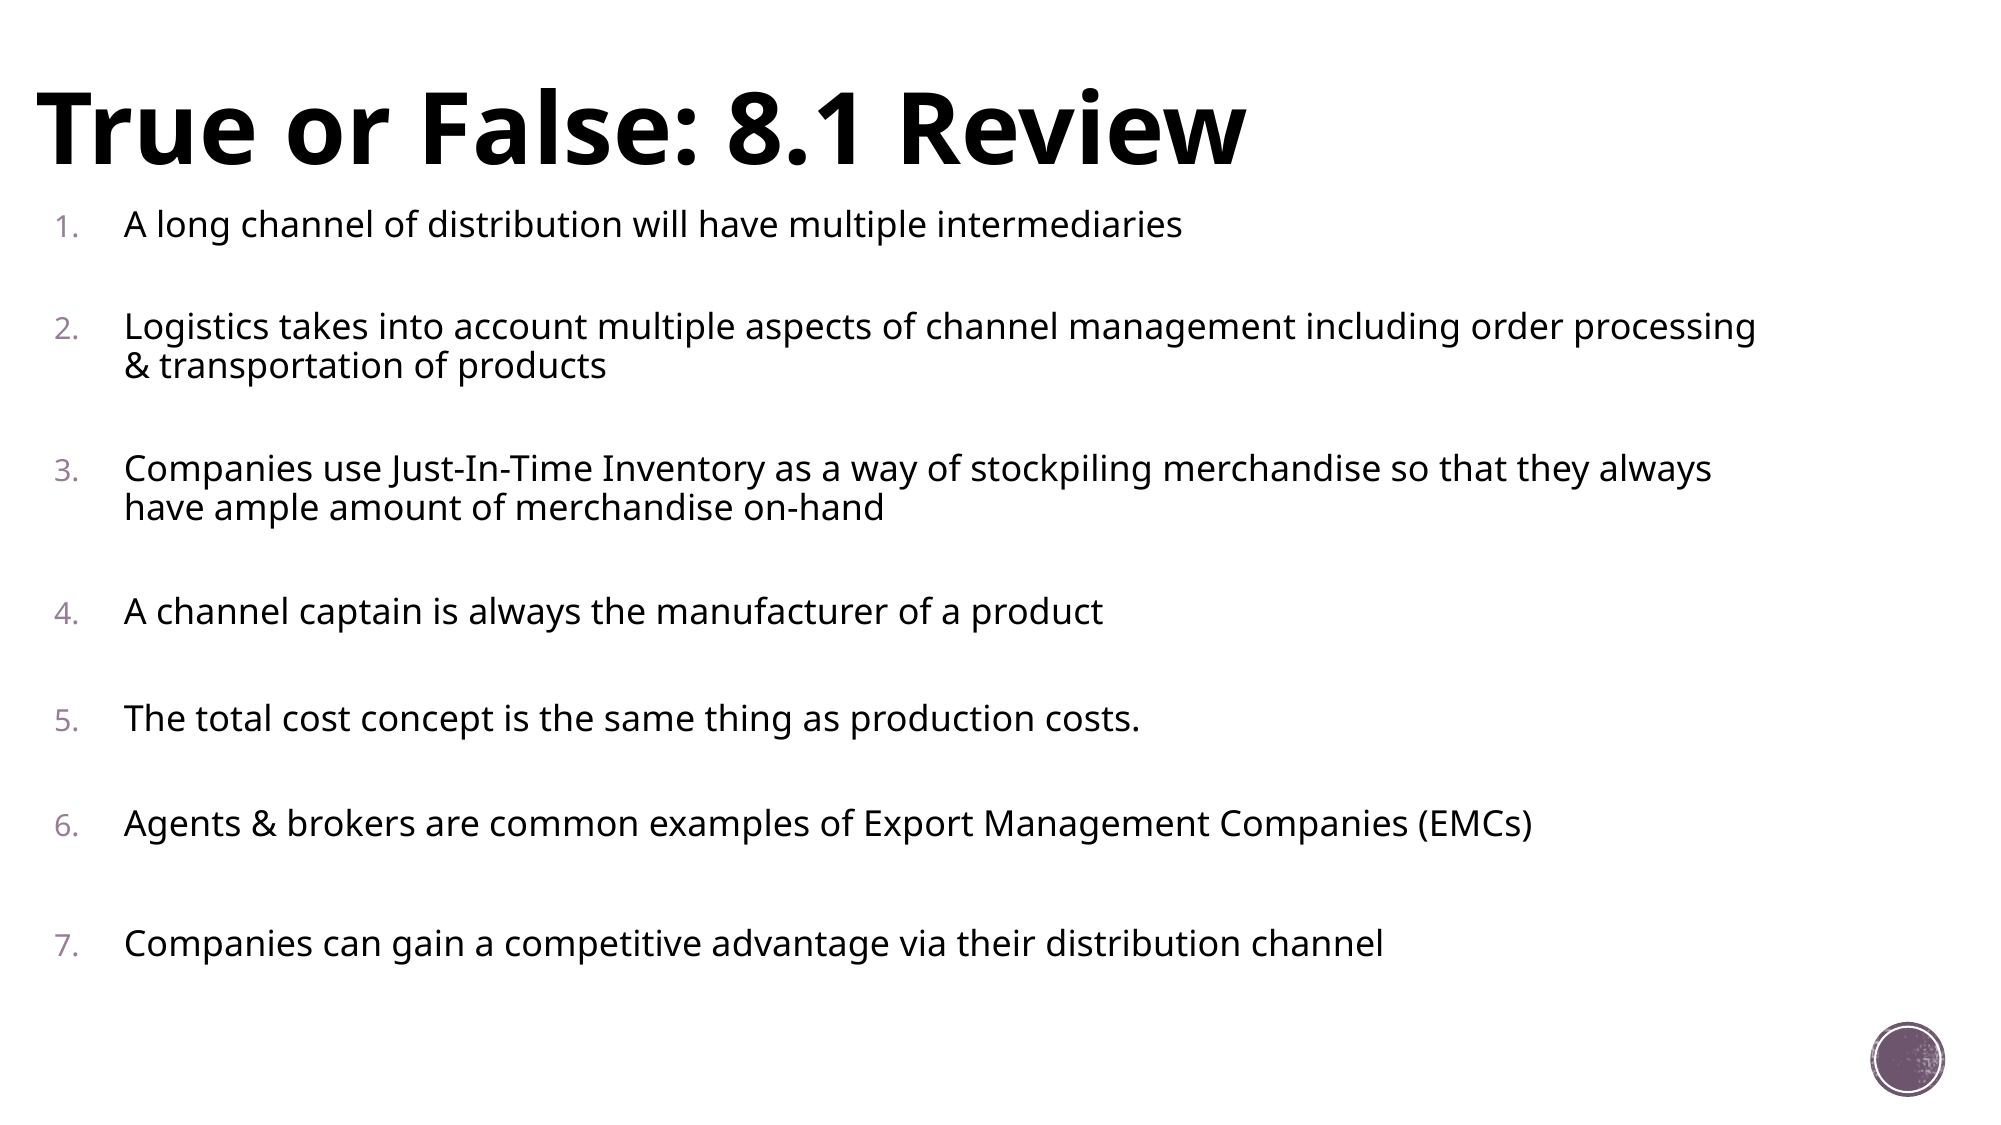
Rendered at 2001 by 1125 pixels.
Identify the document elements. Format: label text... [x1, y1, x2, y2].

list A long channel of distribution will have multiple intermediaries Logistics takes into account multiple aspects of channel management including order processing & transportation of products Companies use Just-In-Time Inventory as a way of stockpiling merchandise so that they always have ample amount of merchandise on-hand A channel captain is always the manufacturer of a product The total cost concept is the same thing as production costs. Agents & brokers are common examples of Export Management Companies (EMCs) Companies can gain a competitive advantage via their distribution channel [39, 198, 1787, 979]
title True or False: 8.1 Review [20, 0, 1671, 264]
